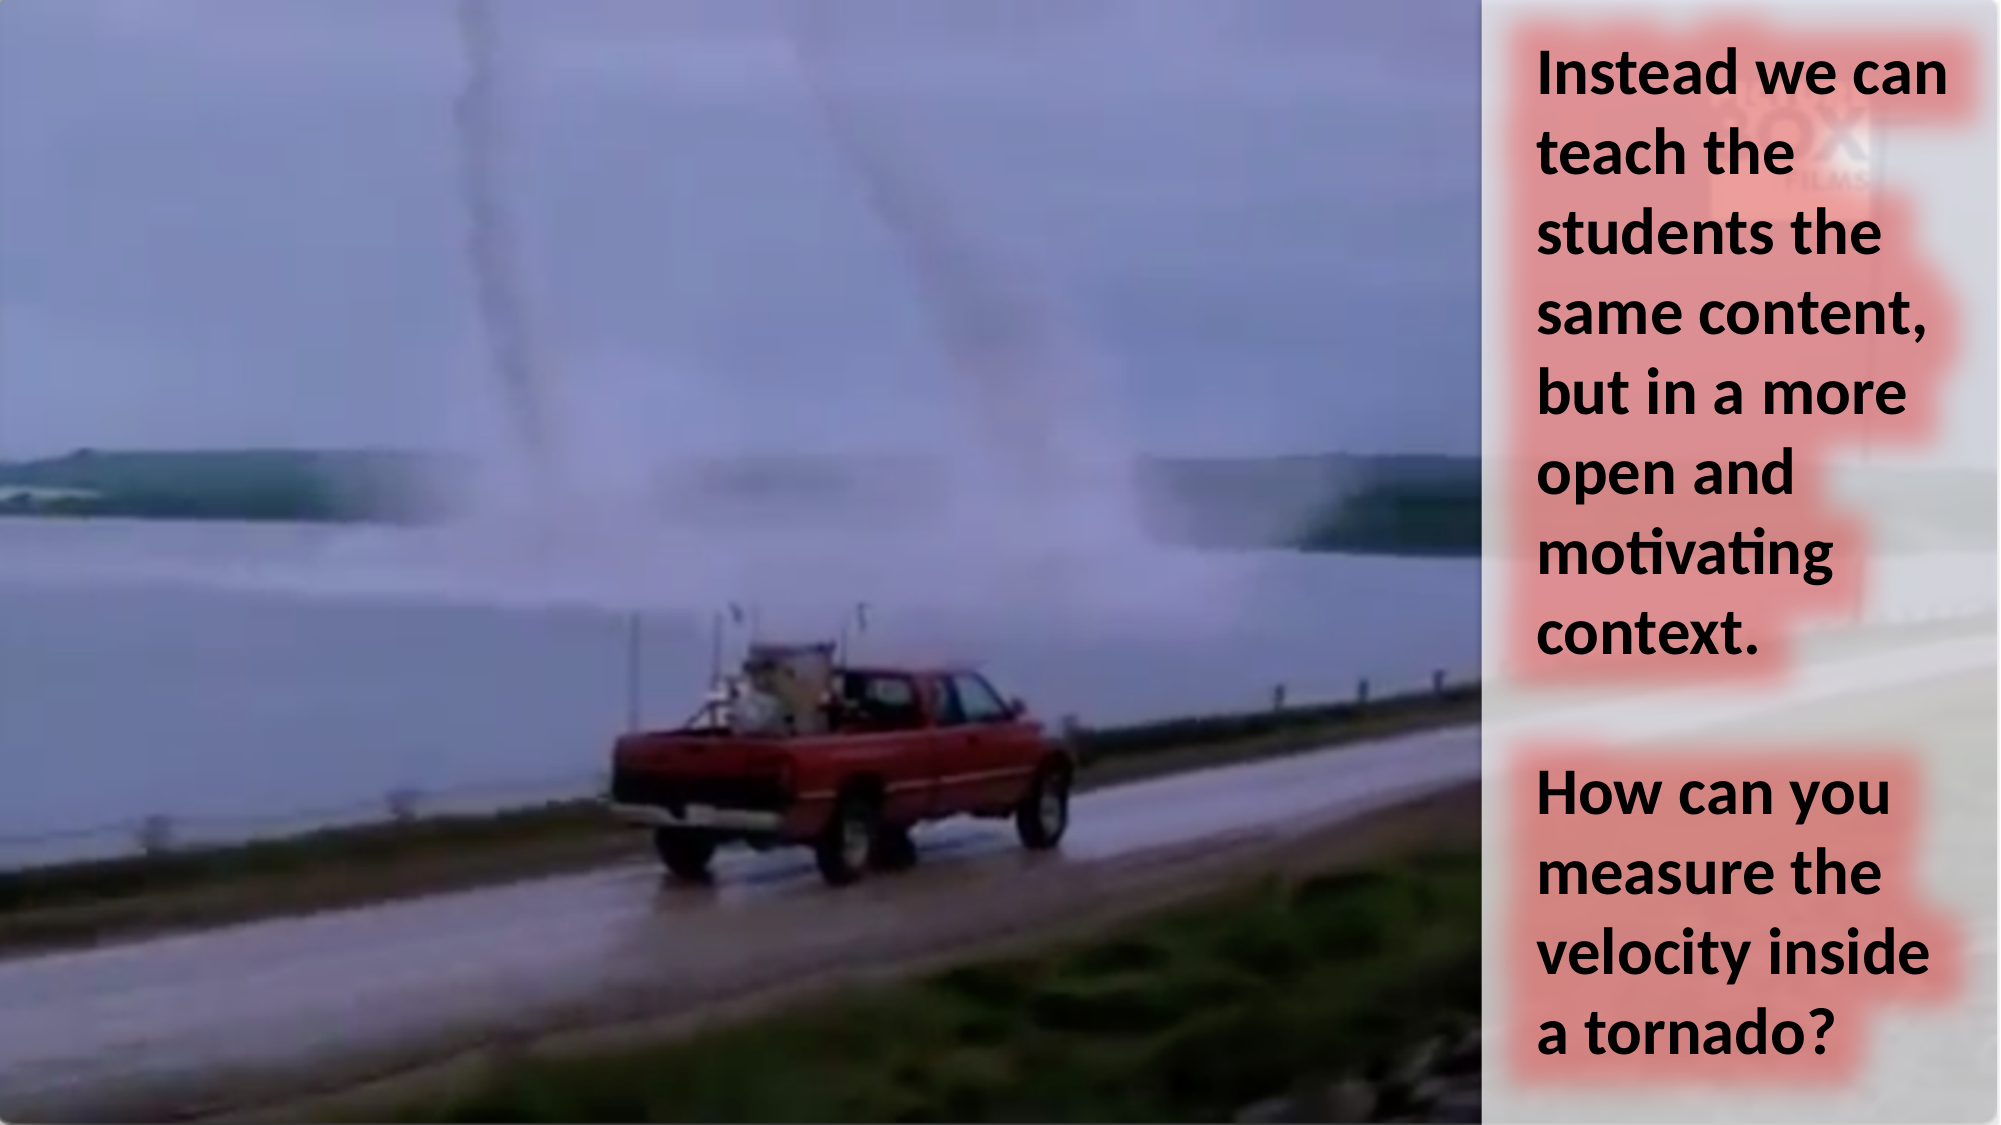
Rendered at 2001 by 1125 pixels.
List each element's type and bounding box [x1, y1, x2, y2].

text_box [1481, 0, 1998, 1125]
picture [0, 0, 1481, 1125]
